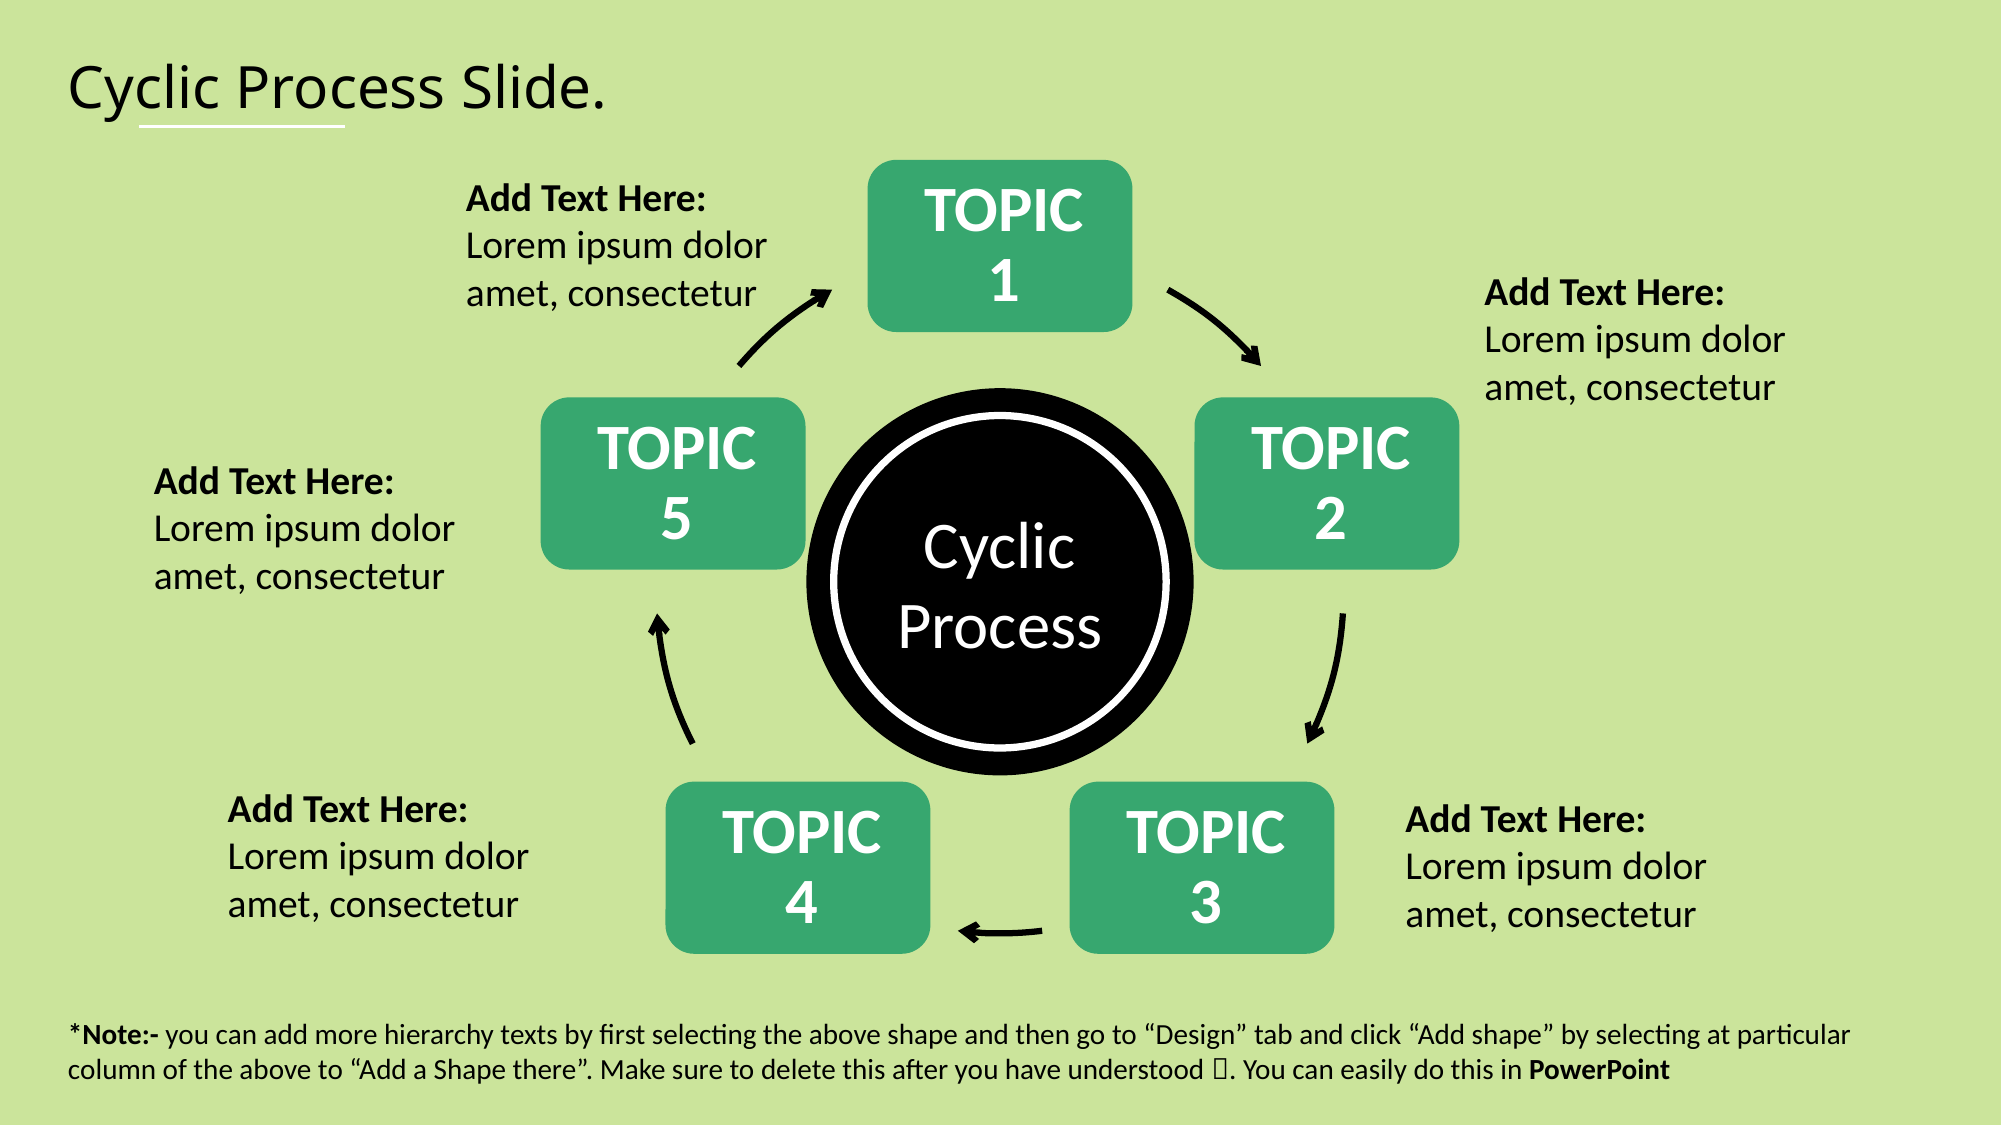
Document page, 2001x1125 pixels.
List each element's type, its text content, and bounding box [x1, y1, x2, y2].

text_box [806, 388, 1194, 776]
text_box Add Text Here: Lorem ipsum dolor amet, consectetur [1605, 785, 1753, 943]
text_box Add Text Here: Lorem ipsum dolor amet, consectetur [139, 447, 395, 605]
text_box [395, 159, 1605, 966]
text_box Add Text Here: Lorem ipsum dolor amet, consectetur [1605, 258, 1832, 416]
text_box *Note:- you can add more hierarchy texts by first selecting the above shape and then go to “Design” tab and click “Add shape” by selecting at particular column of the above to “Add a Shape there”. Make sure to delete this after you have understood . You can easily do this in PowerPoint [53, 1008, 1952, 1093]
text_box Add Text Here: Lorem ipsum dolor amet, consectetur [212, 775, 395, 933]
text_box Cyclic Process Slide. [53, 42, 769, 128]
